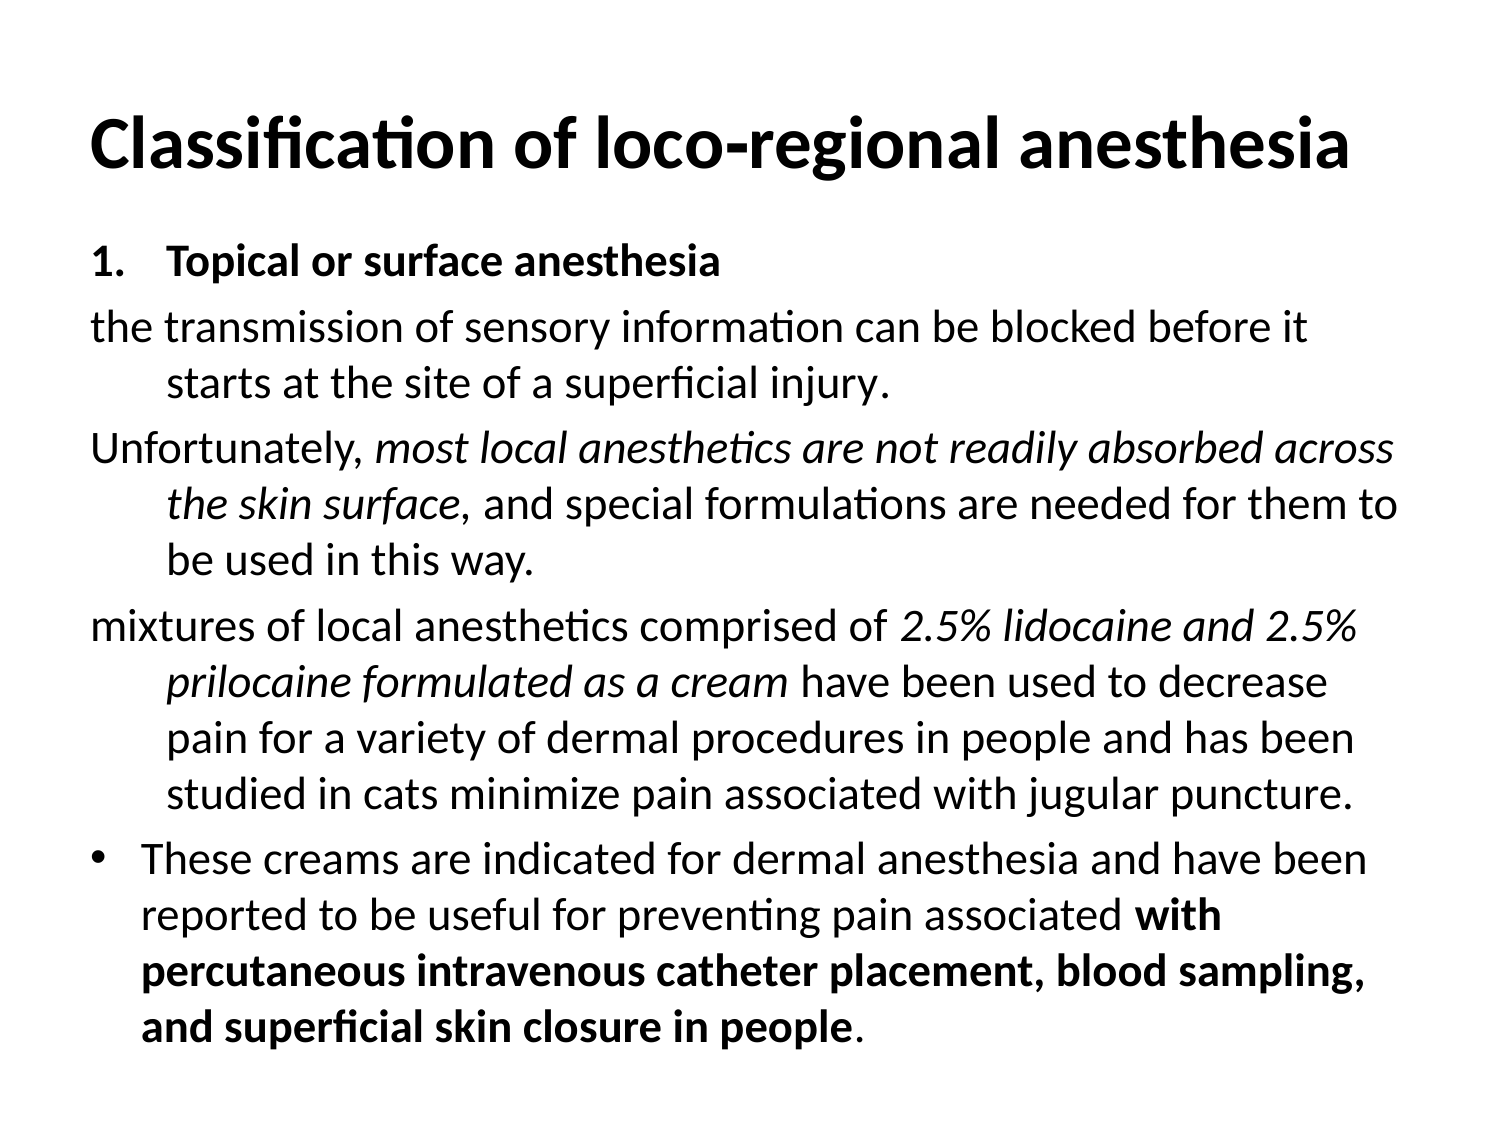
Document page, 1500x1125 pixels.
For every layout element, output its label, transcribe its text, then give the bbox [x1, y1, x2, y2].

list Topical or surface anesthesia the transmission of sensory information can be blocked before it starts at the site of a superficial injury. Unfortunately, most local anesthetics are not readily absorbed across the skin surface, and special formulations are needed for them to be used in this way. mixtures of local anesthetics comprised of 2.5% lidocaine and 2.5% prilocaine formulated as a cream have been used to decrease pain for a variety of dermal procedures in people and has been studied in cats minimize pain associated with jugular puncture. These creams are indicated for dermal anesthesia and have been reported to be useful for preventing pain associated with percutaneous intravenous catheter placement, blood sampling, and superficial skin closure in people. [75, 222, 1425, 1067]
title Classification of loco‐regional anesthesia [75, 45, 1425, 222]
